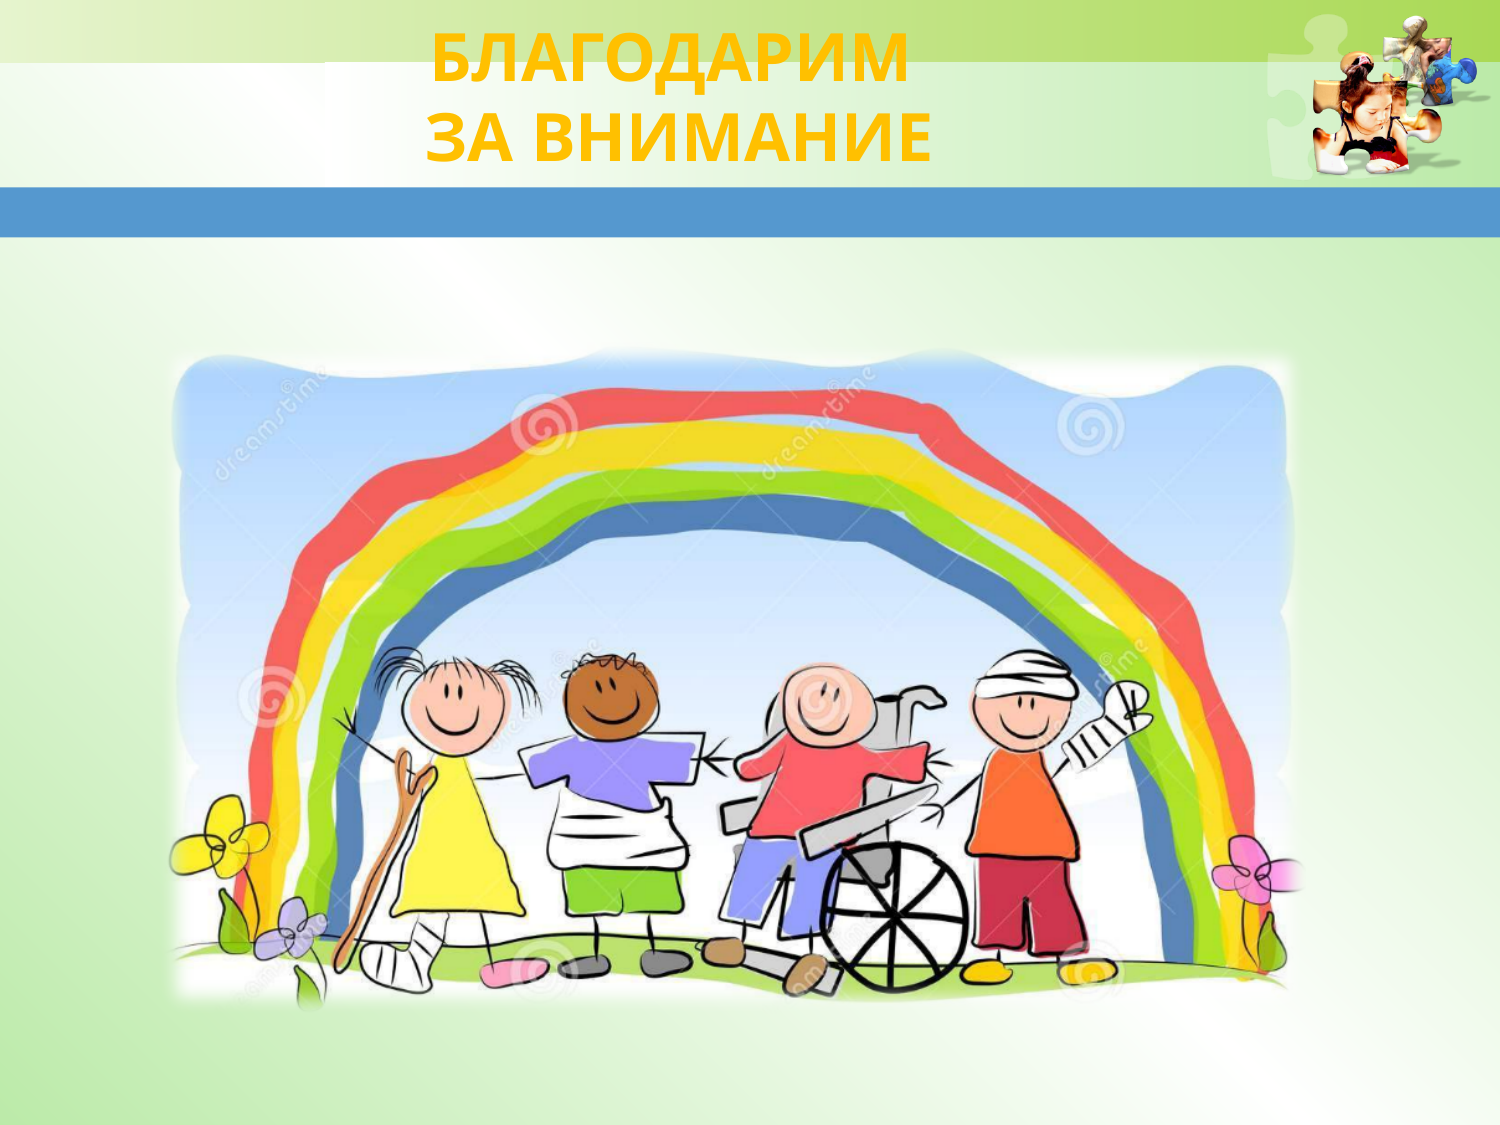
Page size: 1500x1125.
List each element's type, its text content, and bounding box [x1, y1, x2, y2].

picture [159, 342, 1306, 1015]
text_box Благодарим за внимание [59, 7, 1300, 182]
picture [1265, 12, 1493, 185]
